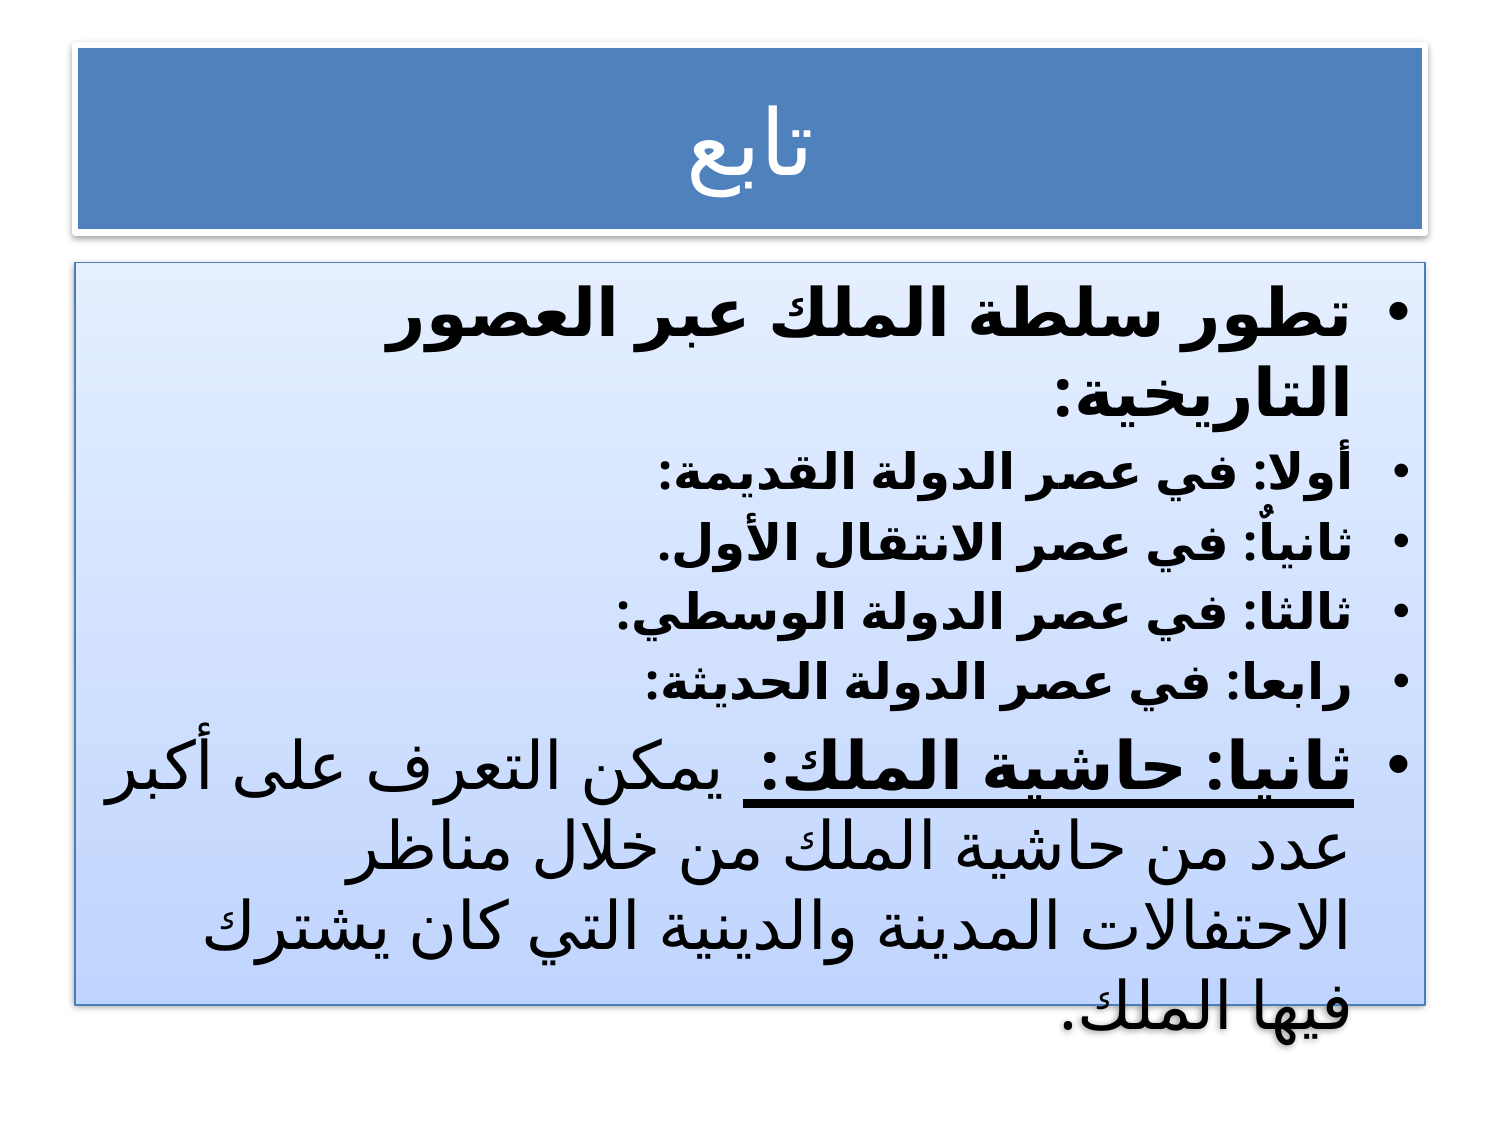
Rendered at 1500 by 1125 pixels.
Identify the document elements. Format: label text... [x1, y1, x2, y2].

title تابع [72, 42, 1428, 236]
list تطور سلطة الملك عبر العصور التاريخية: أولا: في عصر الدولة القديمة: ثانياٌ: في عصر الانتقال الأول. ثالثا: في عصر الدولة الوسطي: رابعا: في عصر الدولة الحديثة: ثانيا: حاشية الملك: يمكن التعرف على أكبر عدد من حاشية الملك من خلال مناظر الاحتفالات المدينة والدينية التي كان يشترك فيها الملك. [74, 262, 1426, 1006]
